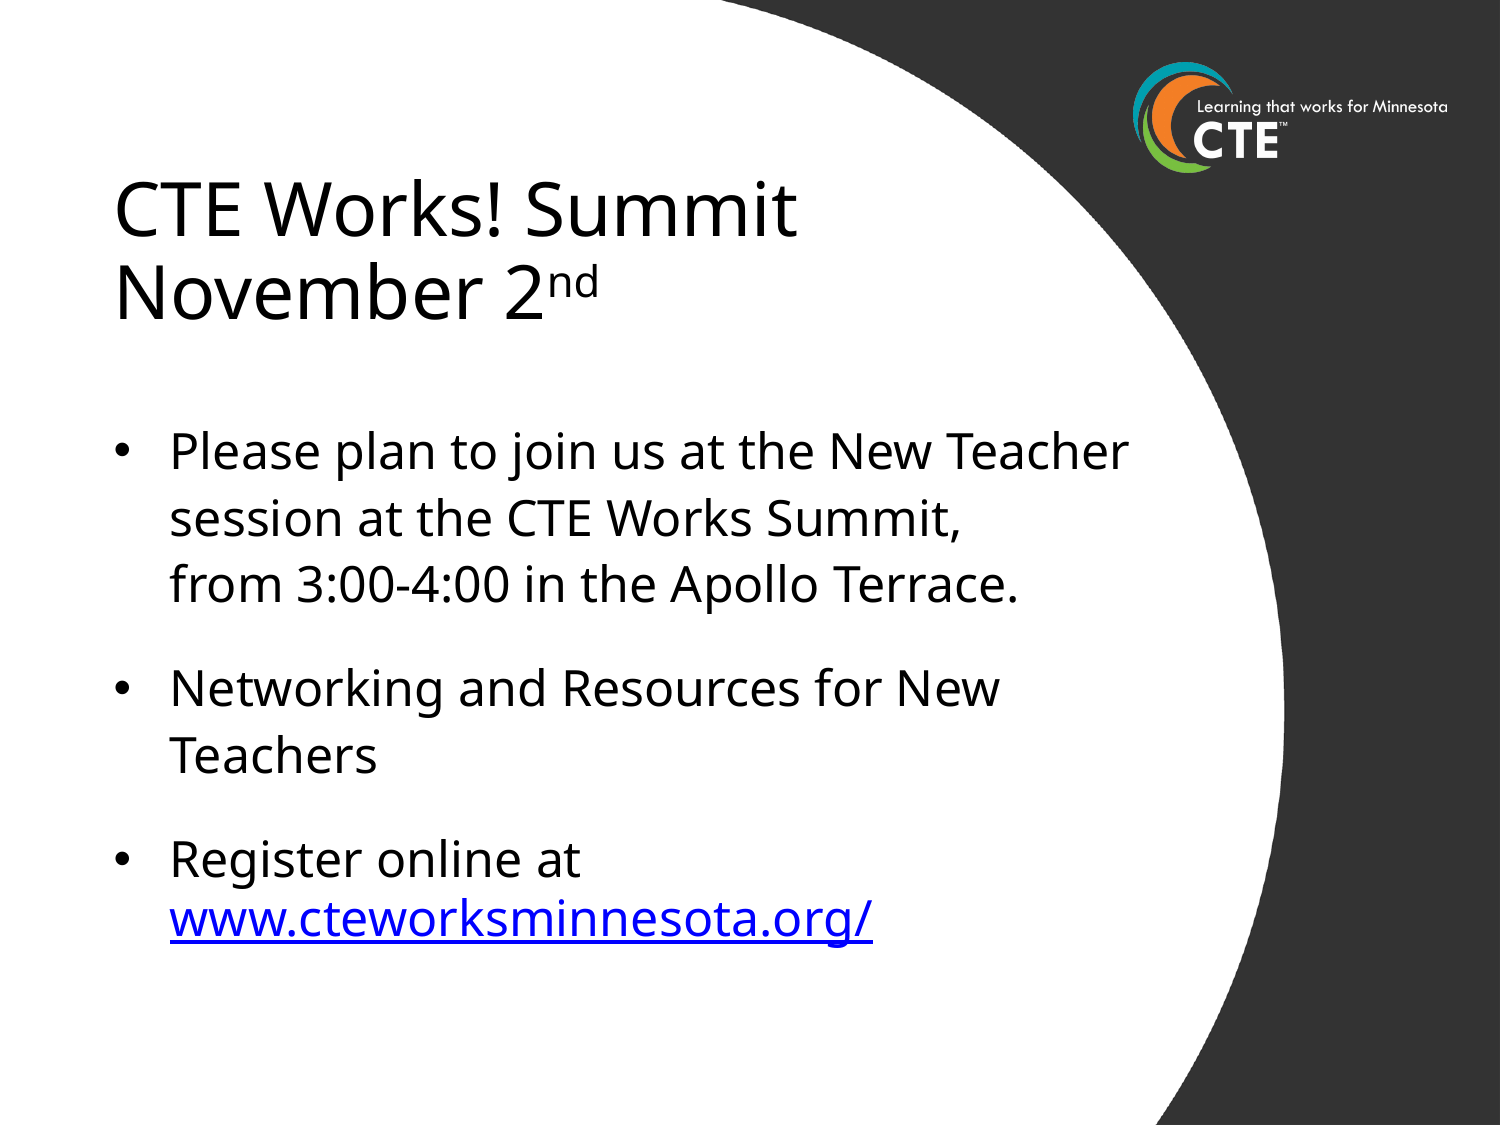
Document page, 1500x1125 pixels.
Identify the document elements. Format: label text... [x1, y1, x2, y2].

list Please plan to join us at the New Teacher session at the CTE Works Summit, from 3:00-4:00 in the Apollo Terrace. Networking and Resources for New Teachers Register online at www.cteworksminnesota.org/ [98, 405, 1228, 1014]
title CTE Works! Summit November 2nd [98, 157, 1109, 345]
picture [0, 0, 1500, 1125]
